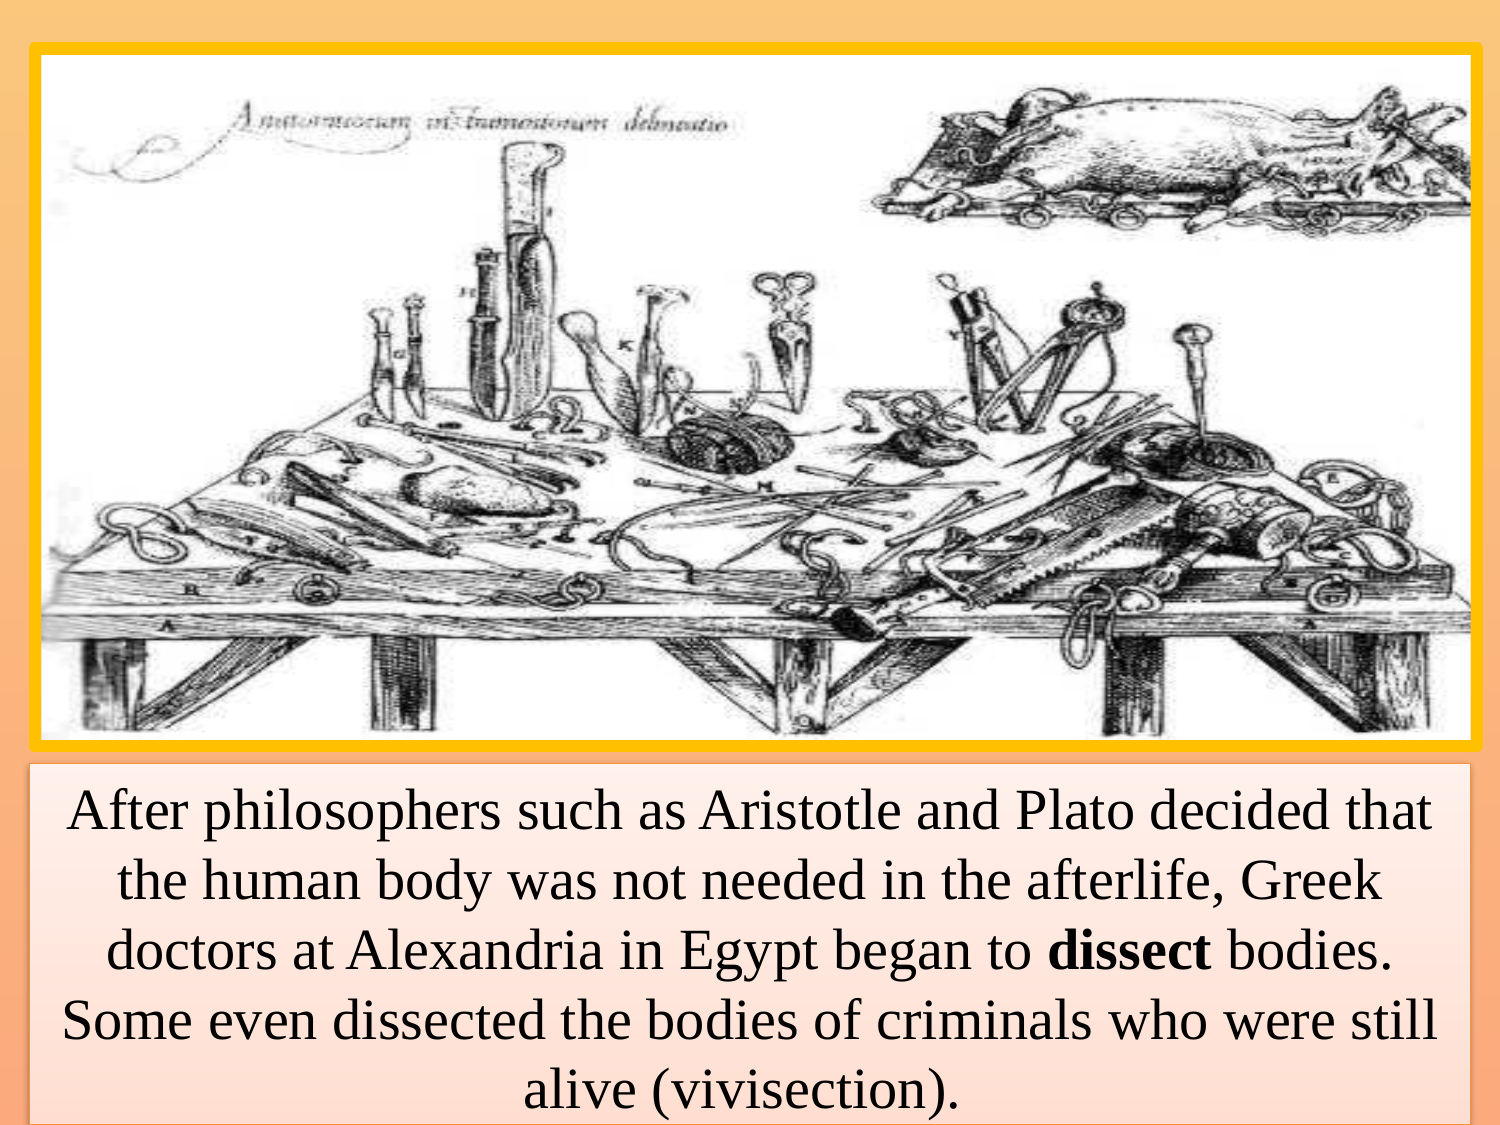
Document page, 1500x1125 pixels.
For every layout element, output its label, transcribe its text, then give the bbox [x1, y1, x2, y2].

picture [41, 54, 1471, 740]
list After philosophers such as Aristotle and Plato decided that the human body was not needed in the afterlife, Greek doctors at Alexandria in Egypt began to dissect bodies. Some even dissected the bodies of criminals who were still alive (vivisection). [29, 763, 1471, 1125]
